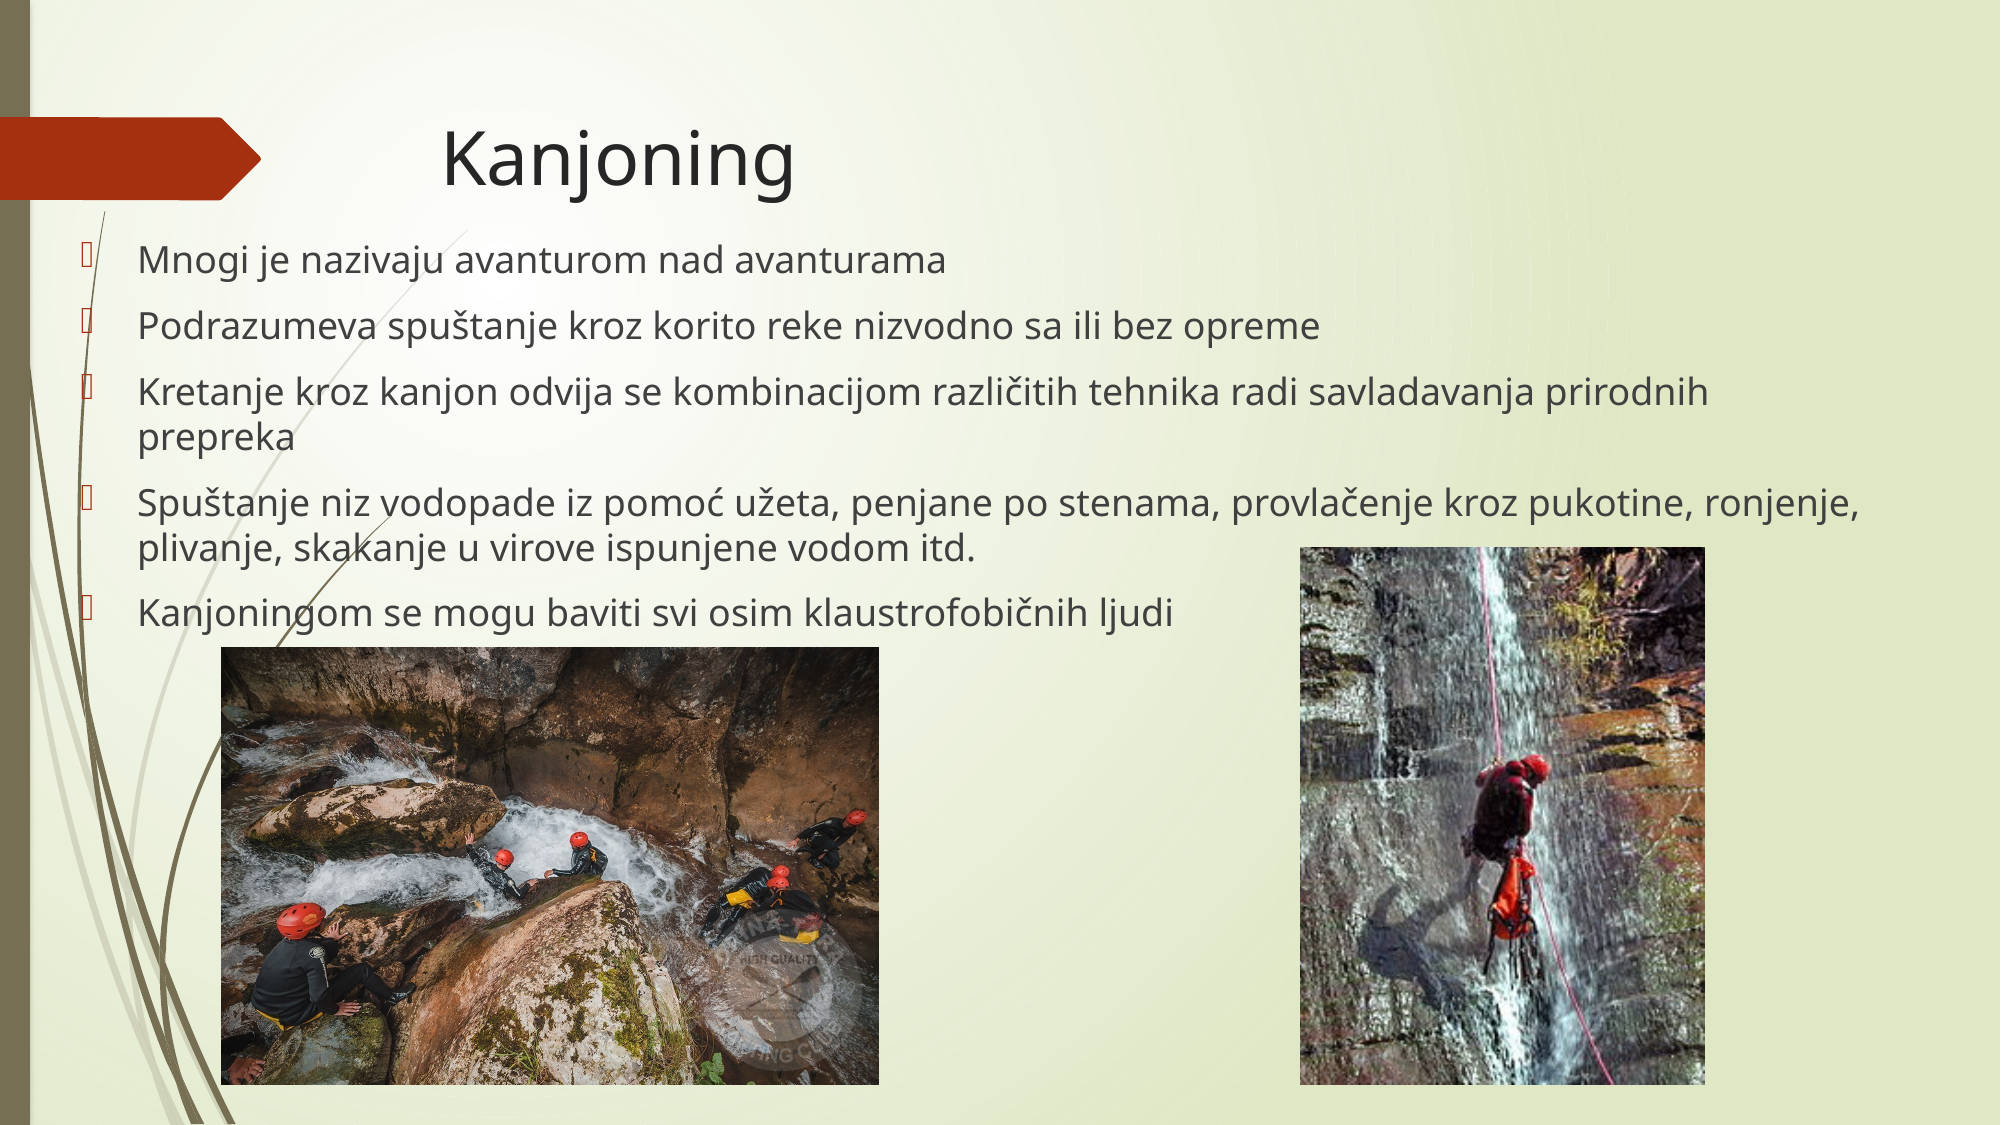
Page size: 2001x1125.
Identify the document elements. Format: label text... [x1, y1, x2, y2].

list Mnogi je nazivaju avanturom nad avanturama Podrazumeva spuštanje kroz korito reke nizvodno sa ili bez opreme Kretanje kroz kanjon odvija se kombinacijom različitih tehnika radi savladavanja prirodnih prepreka Spuštanje niz vodopade iz pomoć užeta, penjane po stenama, provlačenje kroz pukotine, ronjenje, plivanje, skakanje u virove ispunjene vodom itd. Kanjoningom se mogu baviti svi osim klaustrofobičnih ljudi [65, 228, 1888, 765]
title Kanjoning [425, 102, 1888, 228]
picture [1300, 546, 1705, 1086]
picture [221, 646, 879, 1086]
